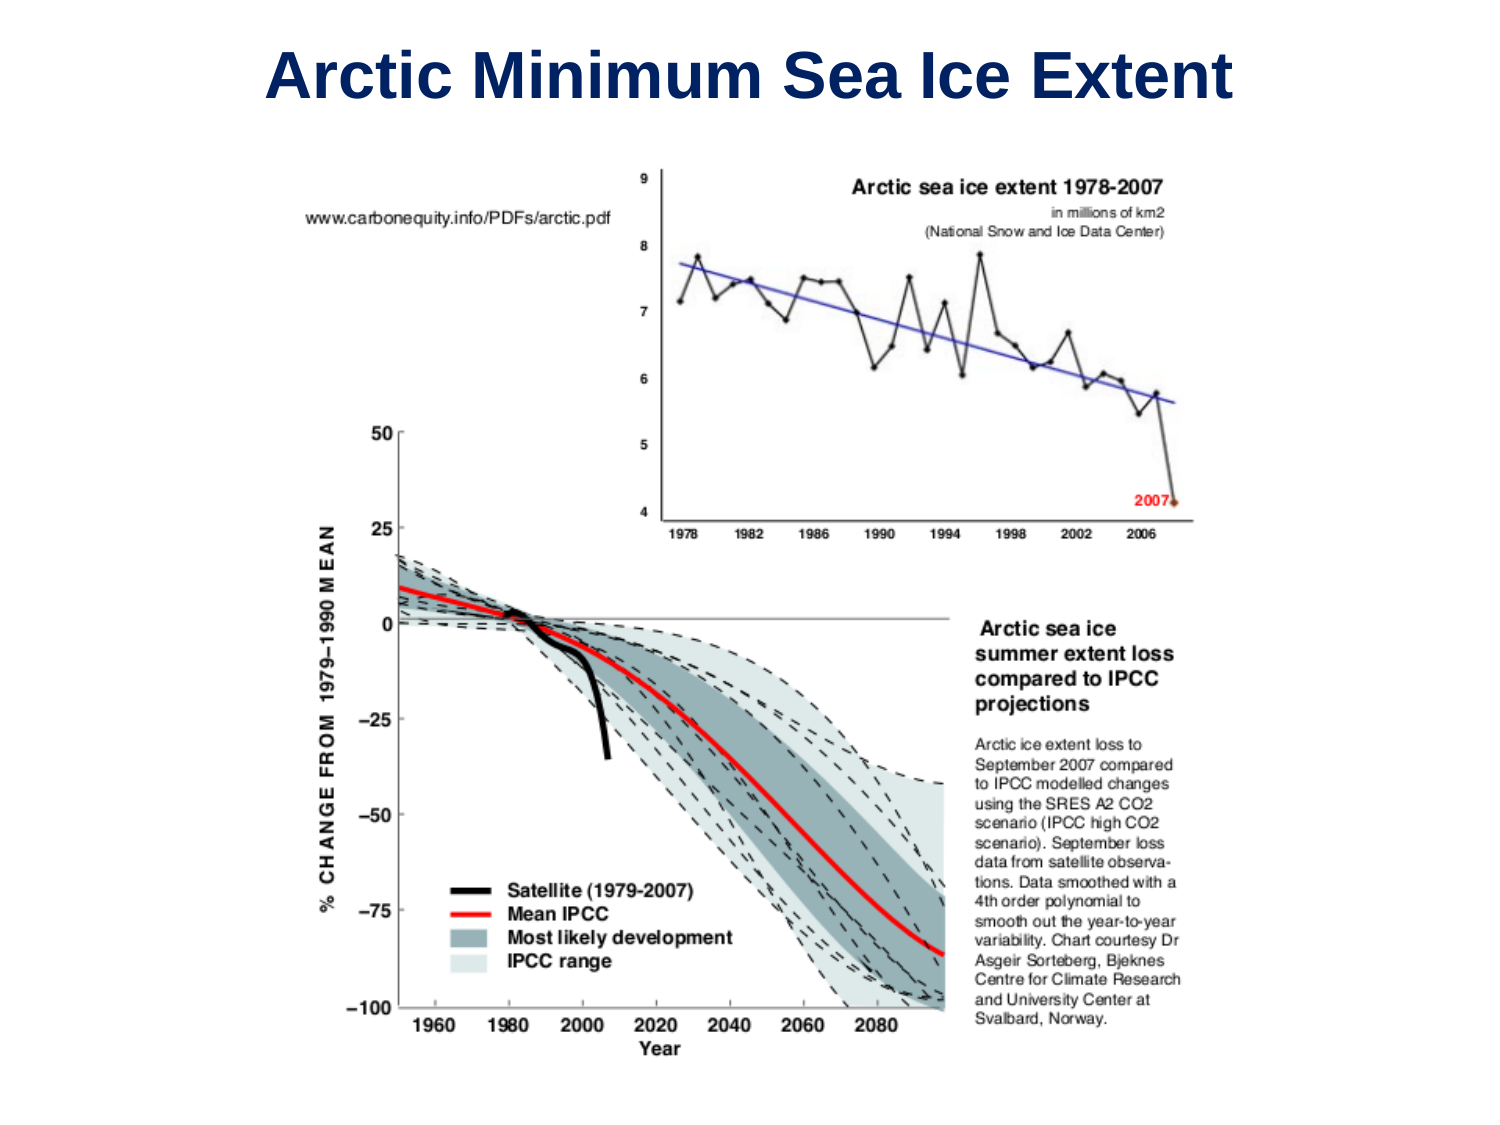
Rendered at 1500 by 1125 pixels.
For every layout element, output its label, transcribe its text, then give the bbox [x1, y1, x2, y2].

picture [262, 149, 1202, 1068]
text_box Arctic Minimum Sea Ice Extent [249, 24, 1313, 120]
